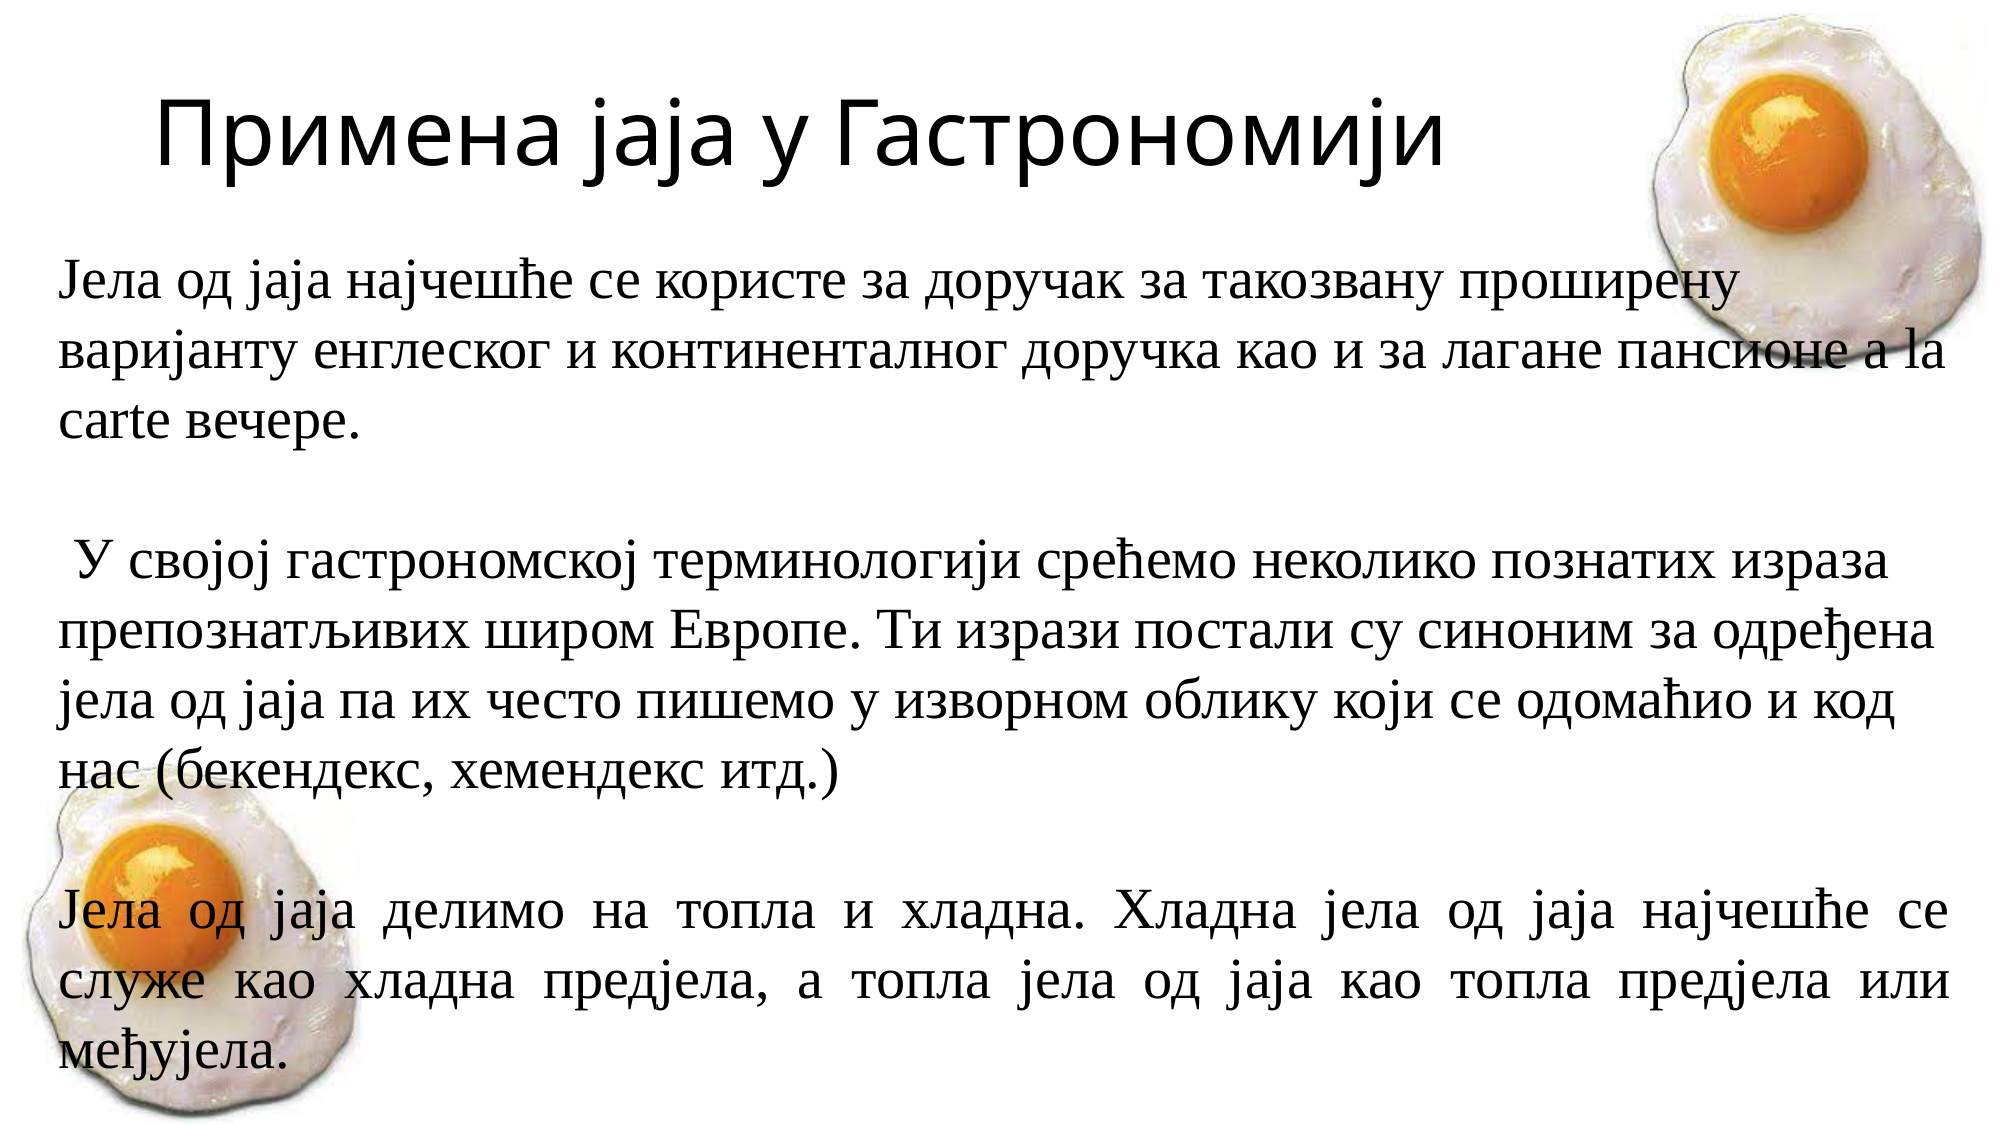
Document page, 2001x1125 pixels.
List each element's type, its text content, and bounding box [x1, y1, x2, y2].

picture [21, 763, 363, 1125]
text_box Јела од јаја најчешће се користе за доручак за такозвану проширену варијанту енглеског и континенталног доручка као и за лагане пансионе a la carte вечере. У својој гастрономској терминологији срећемо неколико познатих израза препознатљивих широм Европе. Ти изрази постали су синоним за одређена јела од јаја па их често пишемо у изворном облику који се одомаћио и код нас (бекендекс, хемендекс итд.) Јела од јаја делимо на топла и хладна. Хладна јела од јаја најчешће се служе као хладна предјела, а топла јела од јаја као топла предјела или међујела. [43, 232, 1966, 1125]
title Примена јаја у Гастрономији [137, 59, 1647, 213]
picture [1647, 13, 1988, 374]
